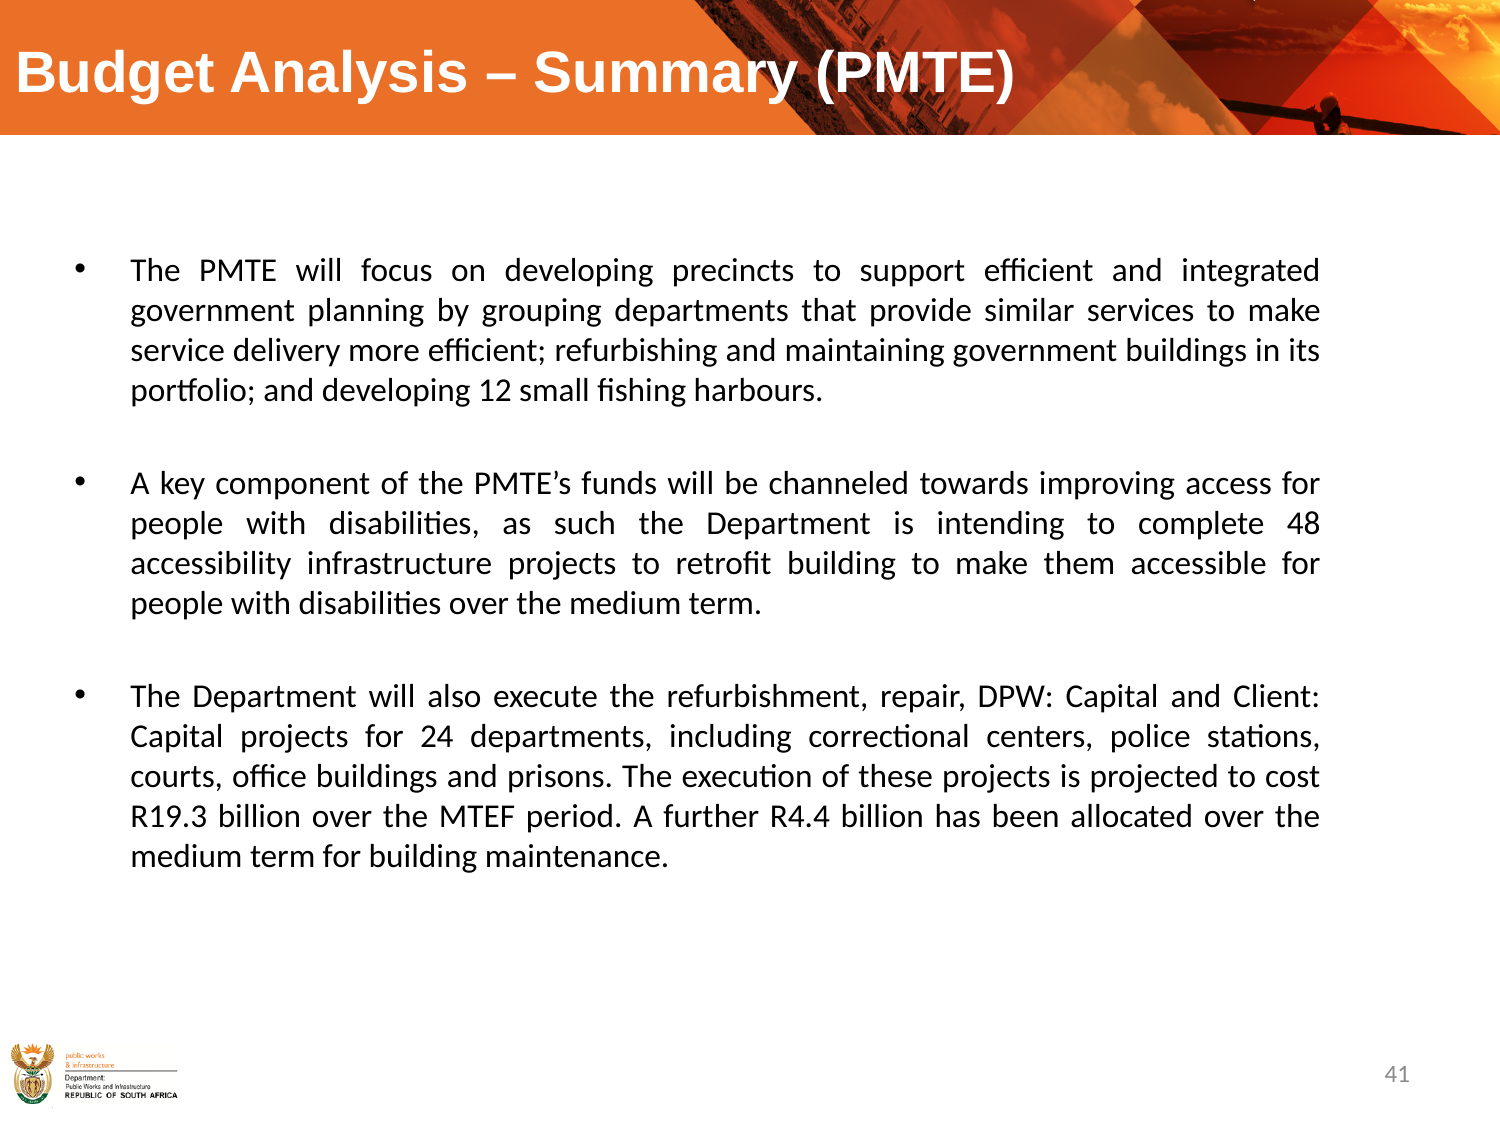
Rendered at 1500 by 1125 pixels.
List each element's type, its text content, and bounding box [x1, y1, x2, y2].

list The PMTE will focus on developing precincts to support efficient and integrated government planning by grouping departments that provide similar services to make service delivery more efficient; refurbishing and maintaining government buildings in its portfolio; and developing 12 small fishing harbours. A key component of the PMTE’s funds will be channeled towards improving access for people with disabilities, as such the Department is intending to complete 48 accessibility infrastructure projects to retrofit building to make them accessible for people with disabilities over the medium term. The Department will also execute the refurbishment, repair, DPW: Capital and Client: Capital projects for 24 departments, including correctional centers, police stations, courts, office buildings and prisons. The execution of these projects is projected to cost R19.3 billion over the MTEF period. A further R4.4 billion has been allocated over the medium term for building maintenance. [59, 240, 1338, 630]
title Budget Analysis – Summary (PMTE) [0, 0, 1350, 138]
slide_number 41 [1074, 1042, 1425, 1103]
picture [7, 1038, 187, 1108]
picture [1350, 0, 1500, 135]
